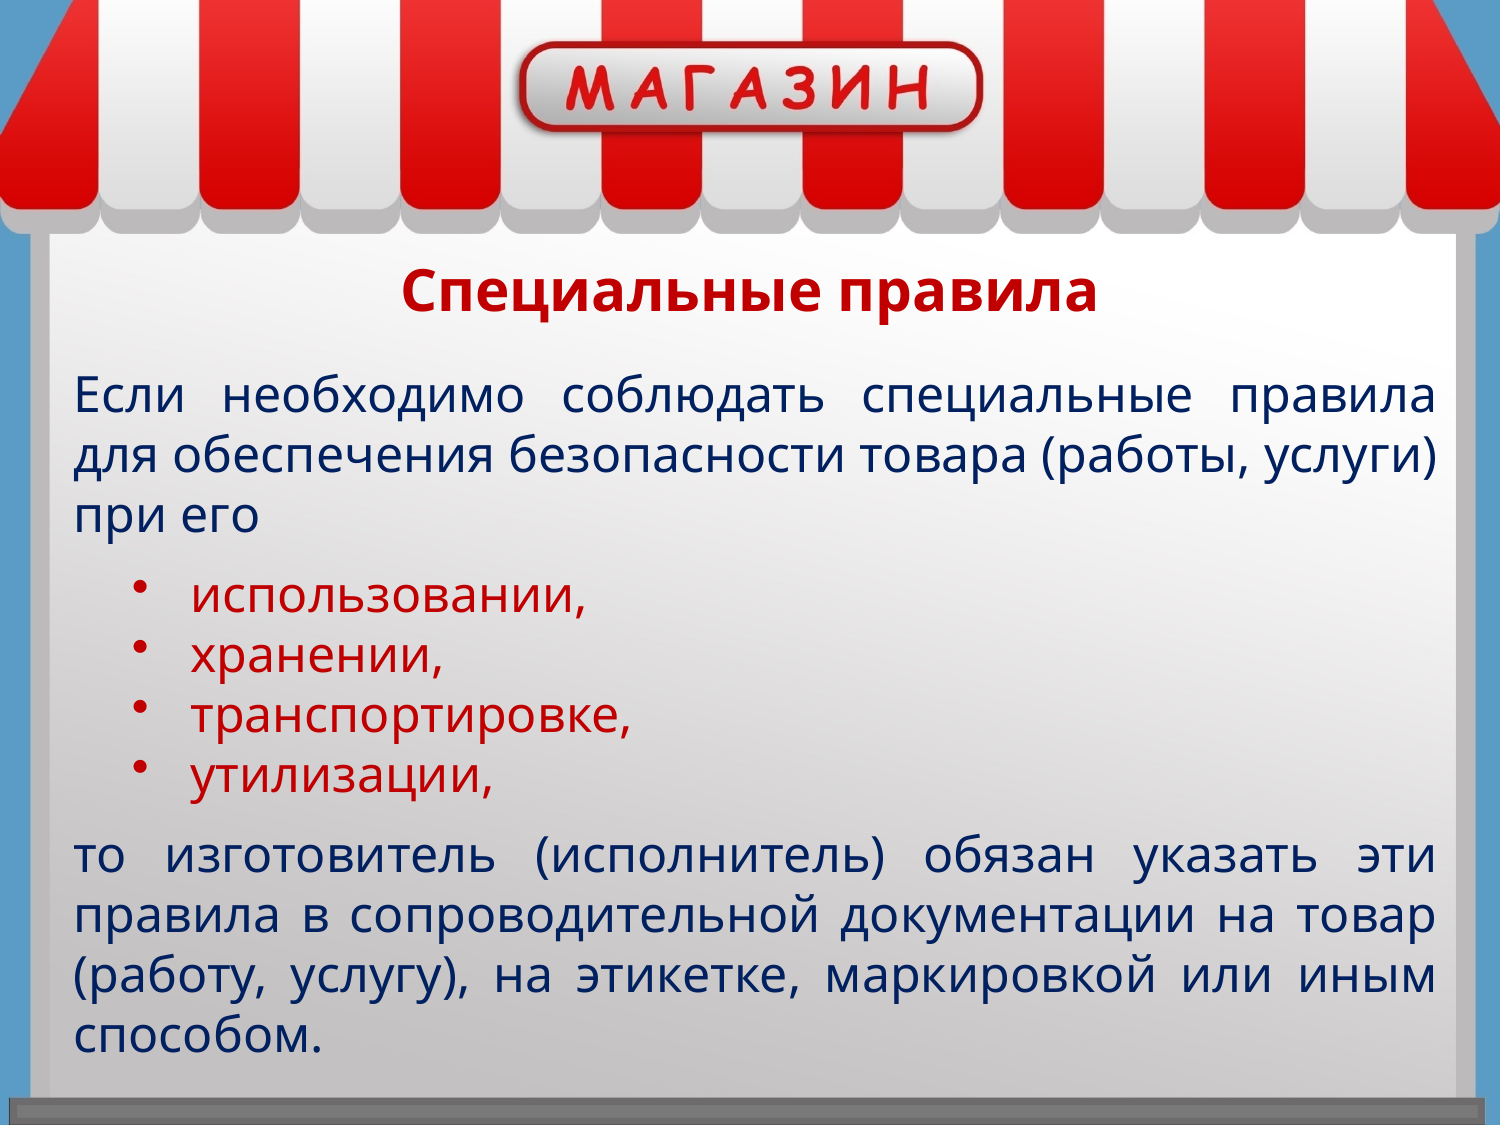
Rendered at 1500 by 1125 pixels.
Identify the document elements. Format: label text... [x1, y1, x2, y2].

text_box Специальные правила [46, 246, 1454, 331]
text_box Если необходимо соблюдать специальные правила для обеспечения безопасности товара (работы, услуги) при его использовании, хранении, транспортировке, утилизации, то изготовитель (исполнитель) обязан указать эти правила в сопроводительной документации на товар (работу, услугу), на этикетке, маркировкой или иным способом. [58, 355, 1453, 1070]
picture [0, 0, 1500, 1125]
